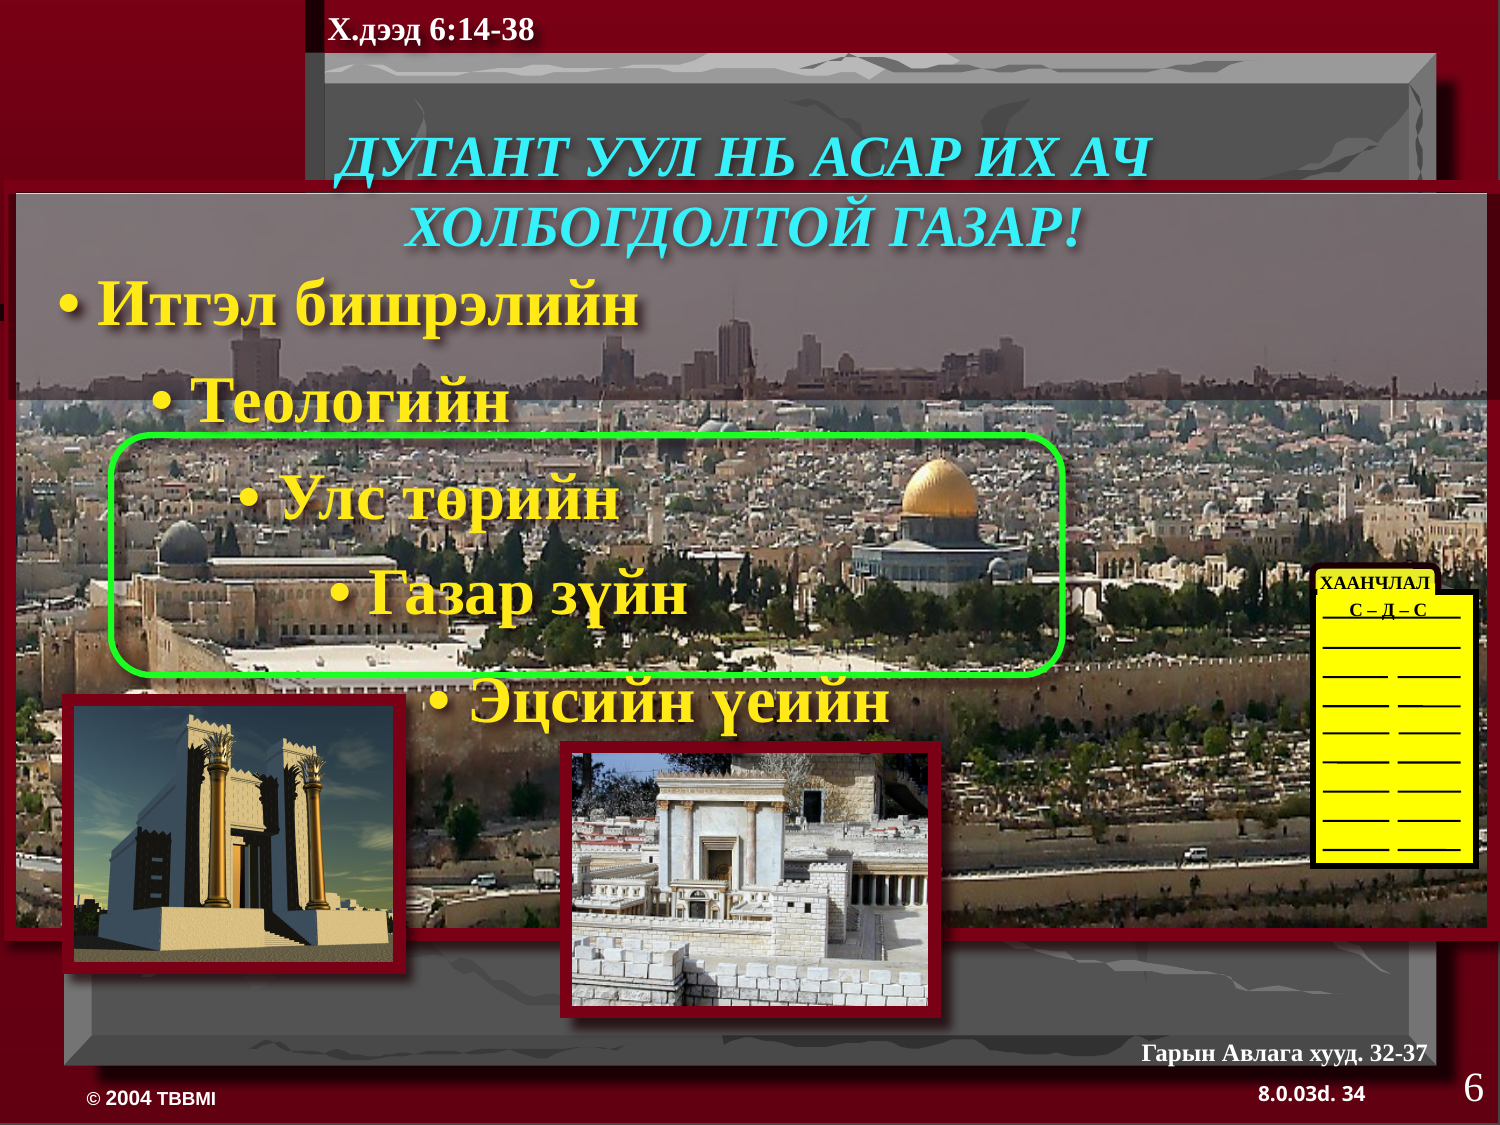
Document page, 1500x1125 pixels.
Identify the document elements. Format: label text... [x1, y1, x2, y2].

text_box Гарын Авлага хууд. 32-37 [1126, 1028, 1444, 1074]
text_box [8, 193, 12, 401]
text_box 34 [1326, 1074, 1381, 1113]
picture [15, 192, 1488, 1006]
text_box ДУГАНТ УУЛ НЬ АСАР ИХ АЧ ХОЛБОГДОЛТОЙ ГАЗАР! [271, 110, 1219, 190]
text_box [1304, 563, 1477, 867]
text_box 6 [1448, 1052, 1500, 1118]
text_box Х.дээд 6:14-38 [312, 0, 563, 55]
text_box [1490, 193, 1500, 401]
